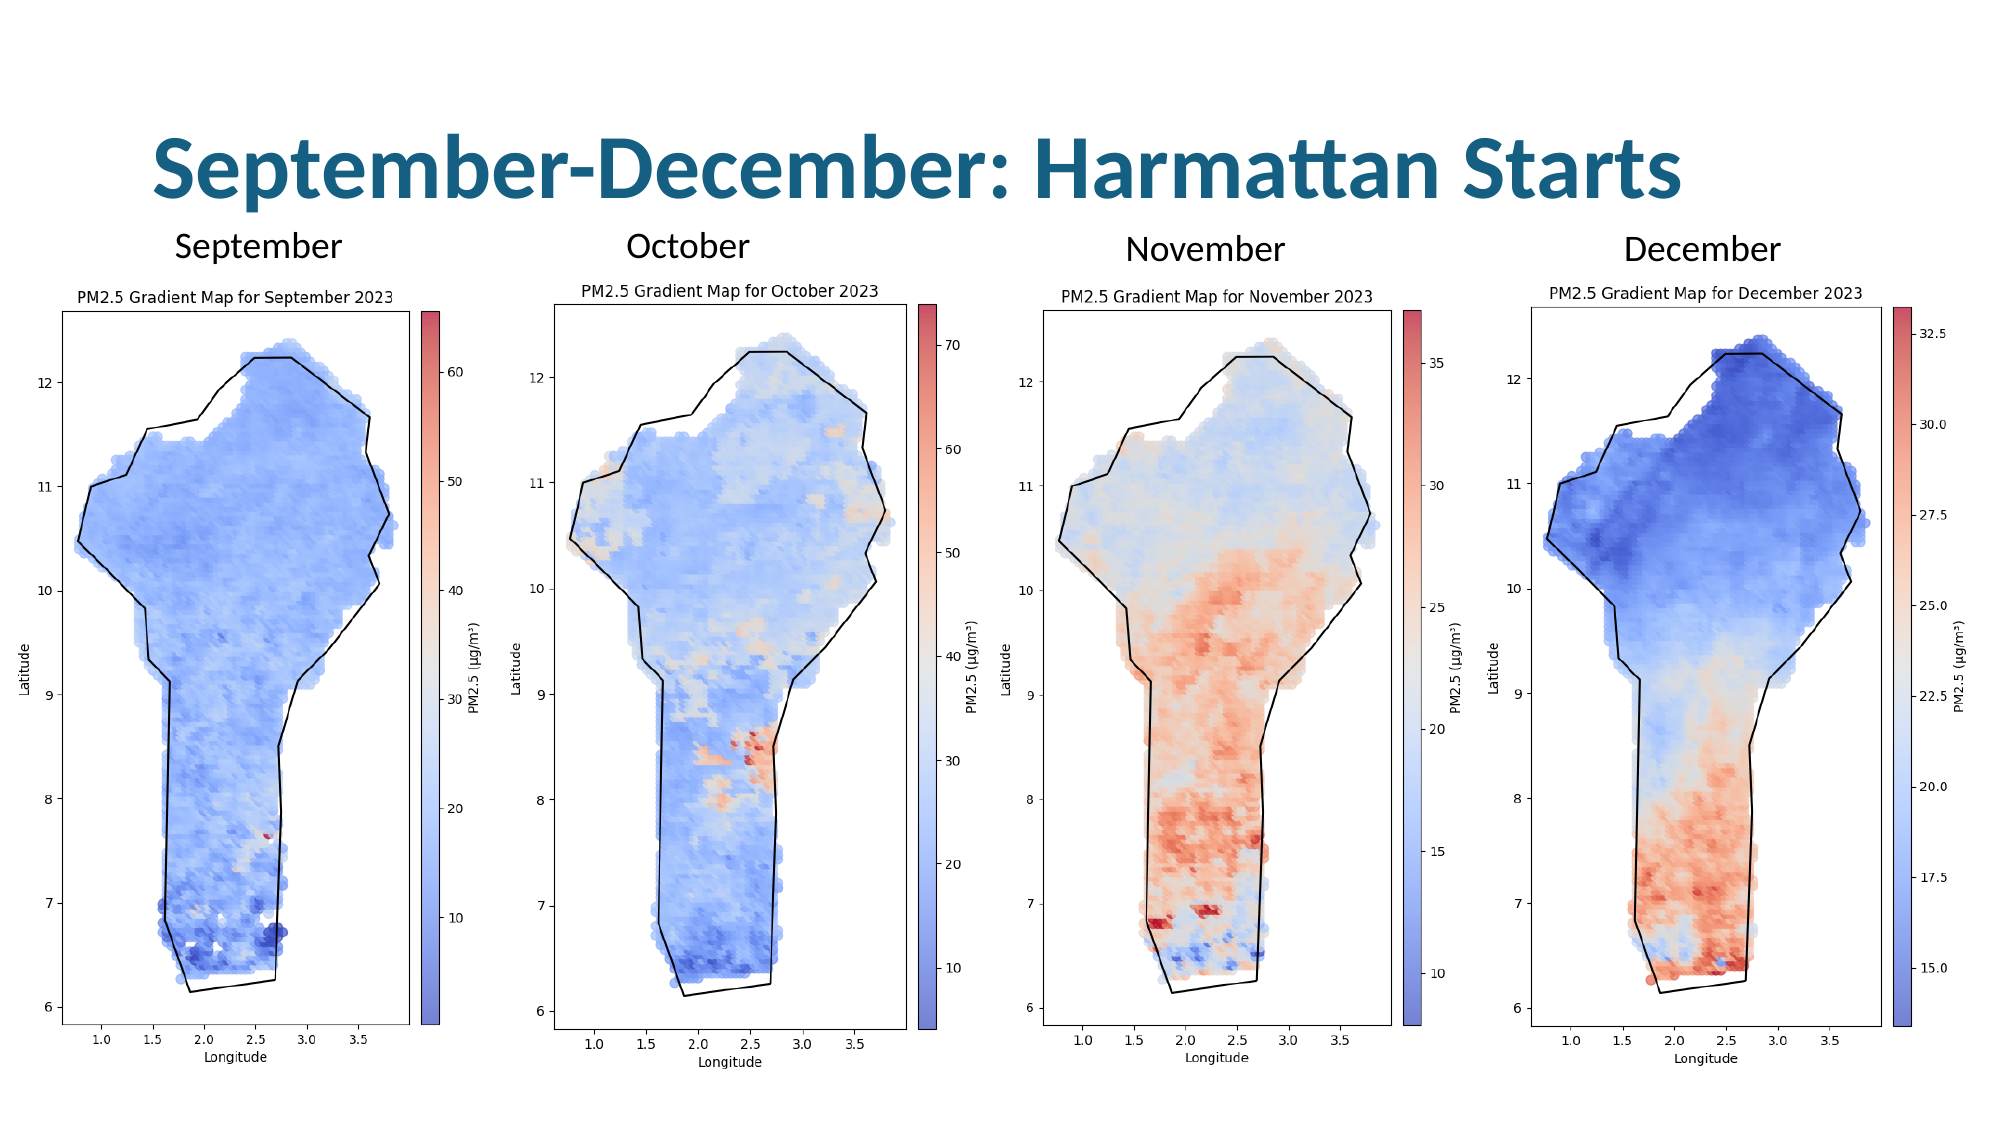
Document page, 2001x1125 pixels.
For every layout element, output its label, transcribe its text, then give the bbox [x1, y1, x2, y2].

picture [2, 246, 2000, 1125]
title September-December: Harmattan Starts [137, 59, 1863, 271]
text_box November [1110, 216, 1301, 266]
text_box October [611, 213, 766, 246]
text_box December [1609, 216, 1797, 266]
text_box September [160, 213, 359, 271]
